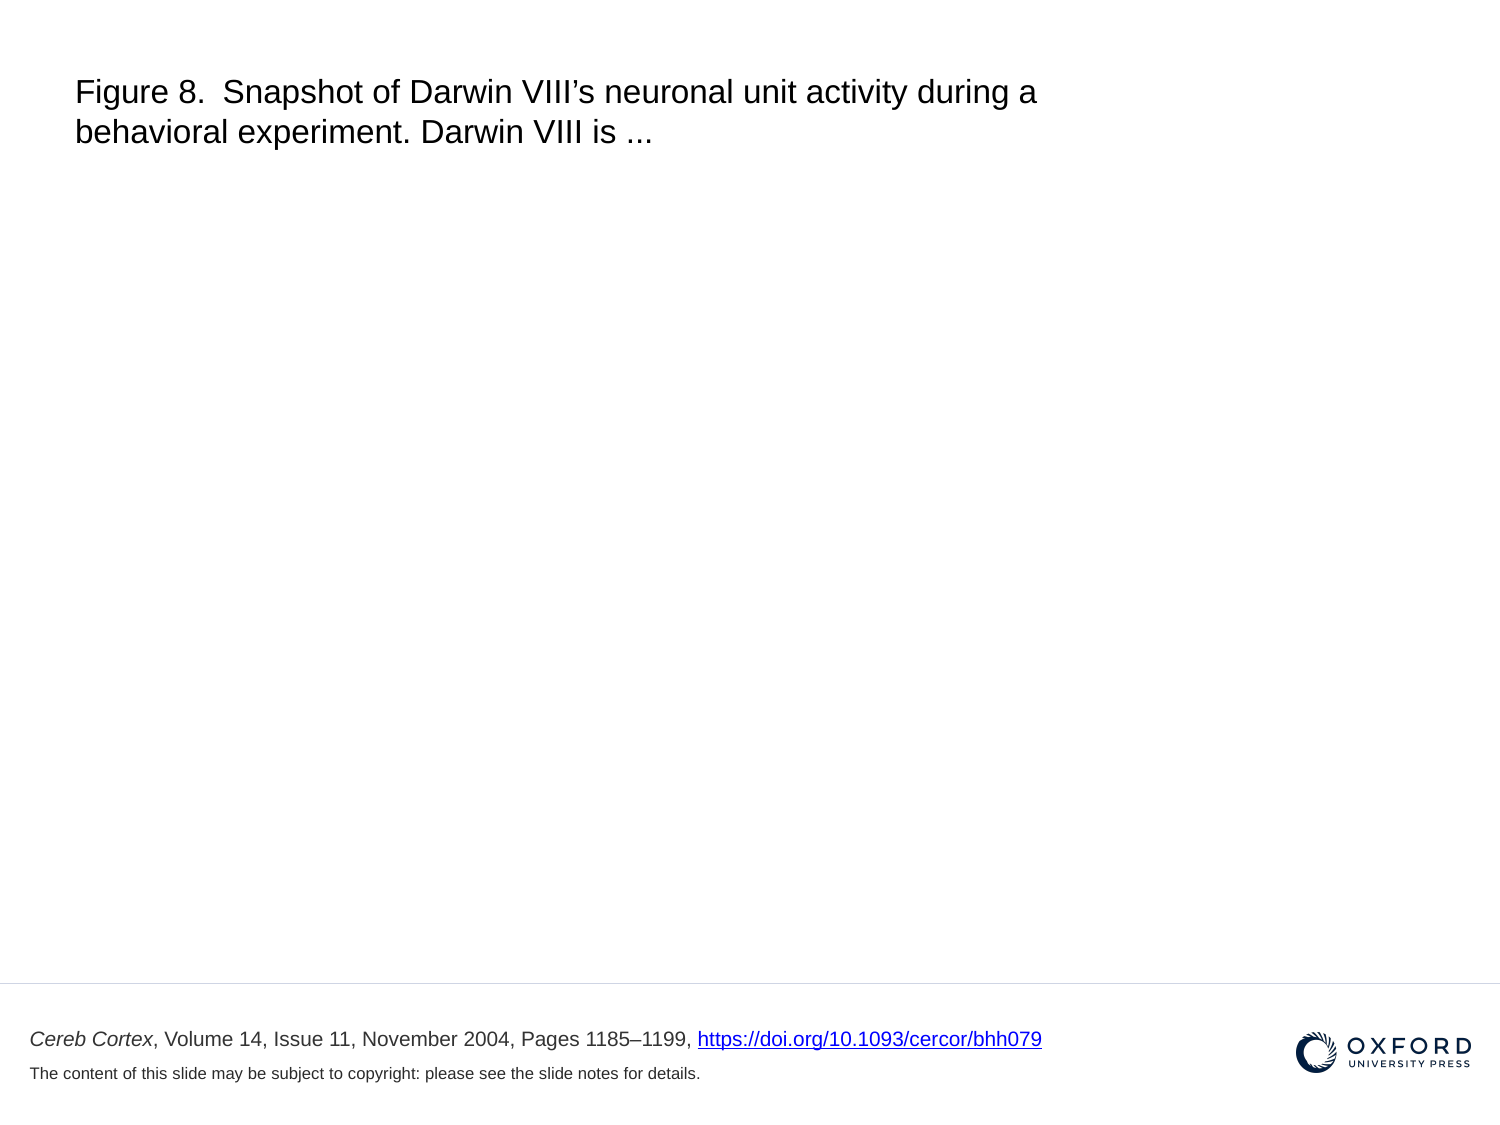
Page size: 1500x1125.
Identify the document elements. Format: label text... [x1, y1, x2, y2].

footer Cereb Cortex, Volume 14, Issue 11, November 2004, Pages 1185–1199, https://doi.org/10.1093/cercor/bhh079 The content of this slide may be subject to copyright: please see the slide notes for details. [0, 983, 1260, 1125]
picture [1296, 1032, 1471, 1073]
title Figure 8. Snapshot of Darwin VIII’s neuronal unit activity during a behavioral experiment. Darwin VIII is ... [75, 69, 1078, 171]
